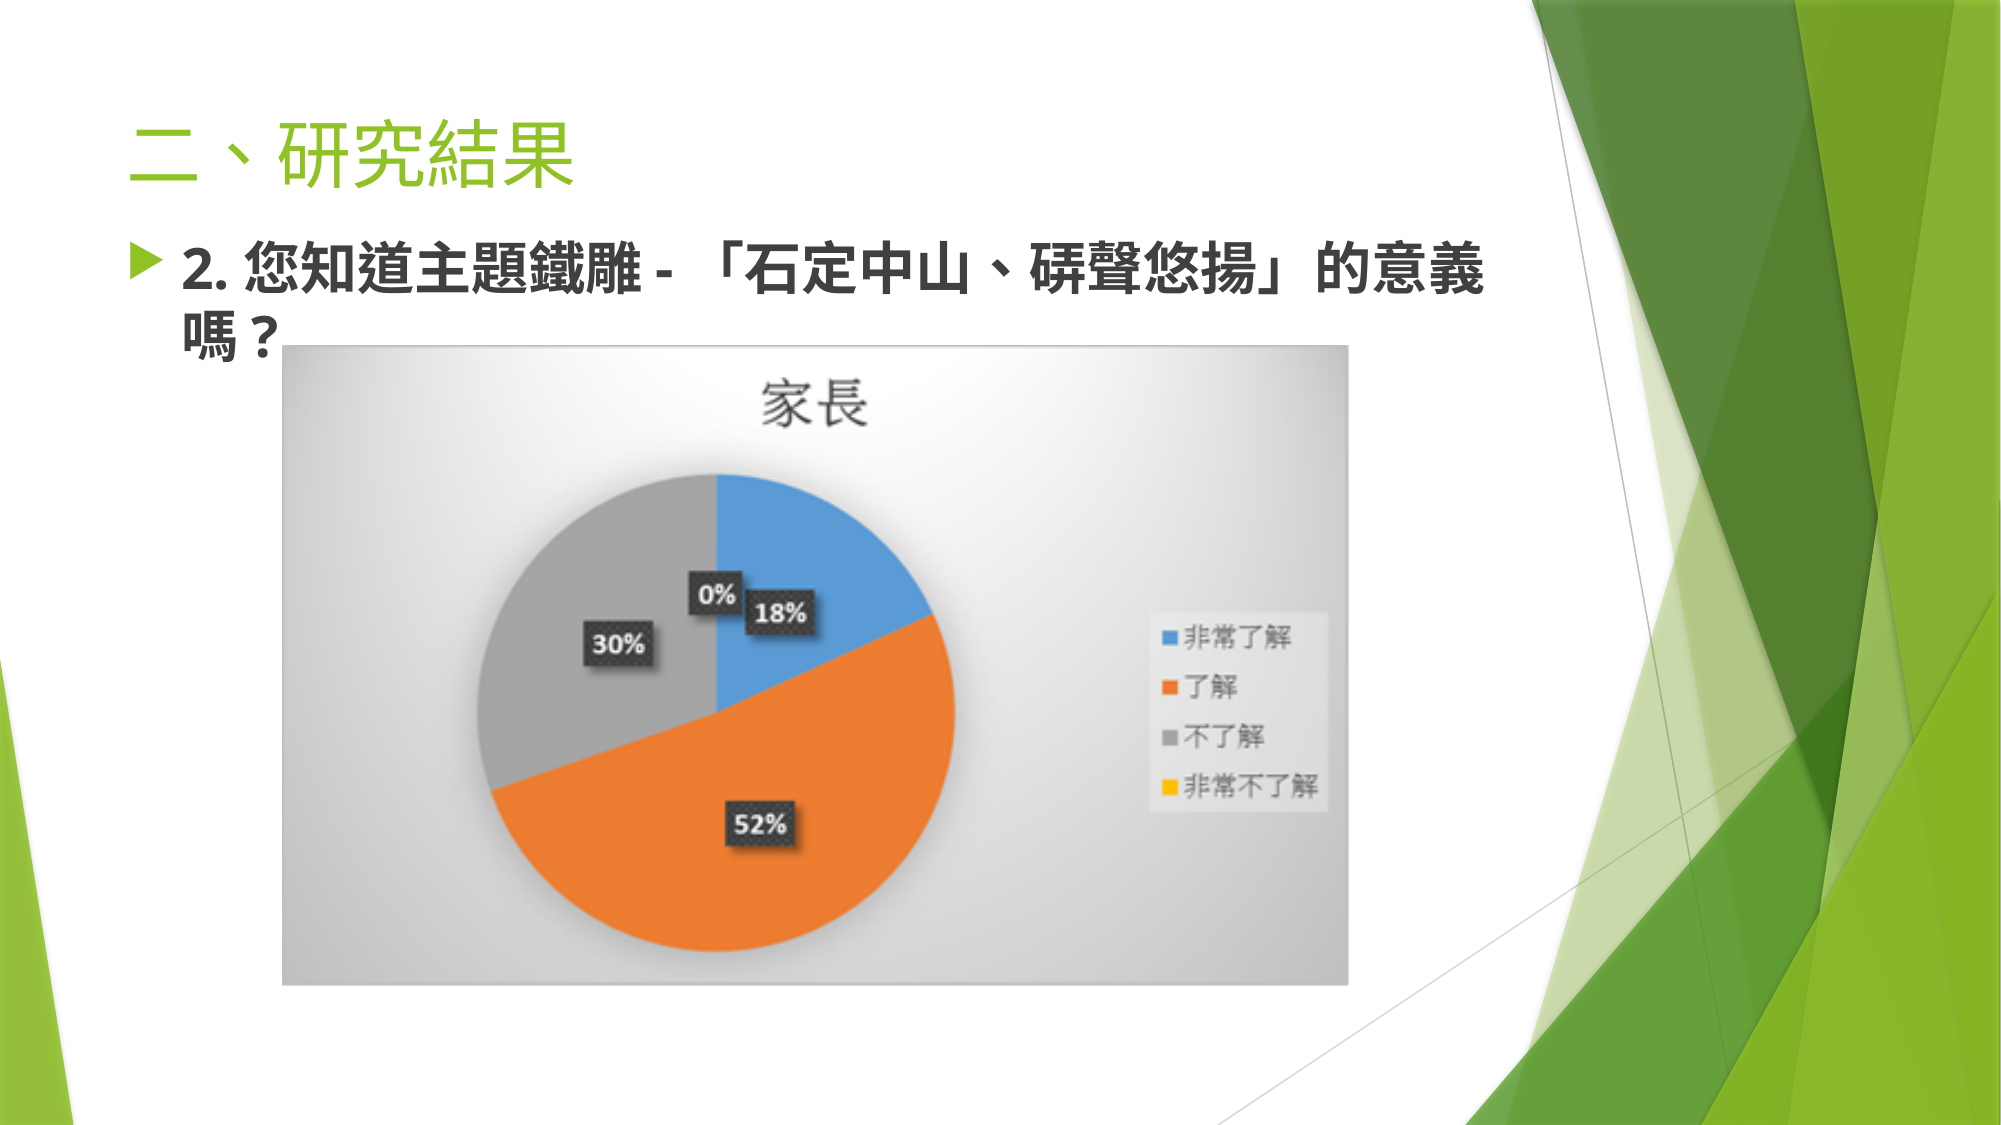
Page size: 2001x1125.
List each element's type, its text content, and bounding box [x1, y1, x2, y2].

picture [281, 344, 1351, 988]
list 2.您知道主題鐵雕-「石定中山、硦聲悠揚」的意義嗎? [111, 224, 1522, 378]
title 二、研究結果 [111, 99, 1522, 224]
